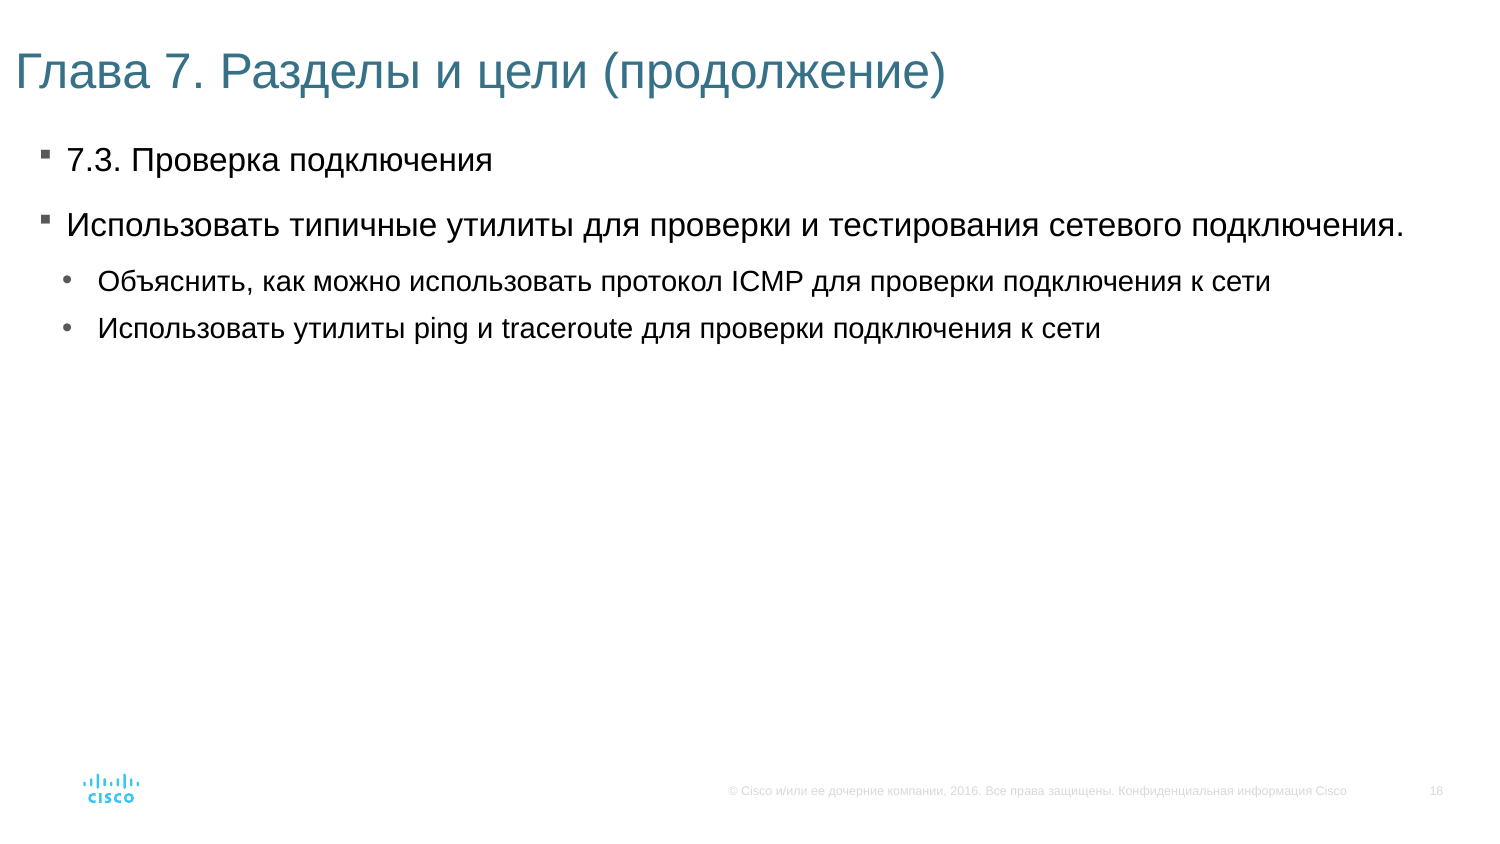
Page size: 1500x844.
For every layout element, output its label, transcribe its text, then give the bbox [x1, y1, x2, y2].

list 7.3. Проверка подключения Использовать типичные утилиты для проверки и тестирования сетевого подключения. Объяснить, как можно использовать протокол ICMP для проверки подключения к сети Использовать утилиты ping и traceroute для проверки подключения к сети [23, 131, 1476, 813]
title Глава 7. Разделы и цели (продолжение) [0, 6, 1500, 131]
